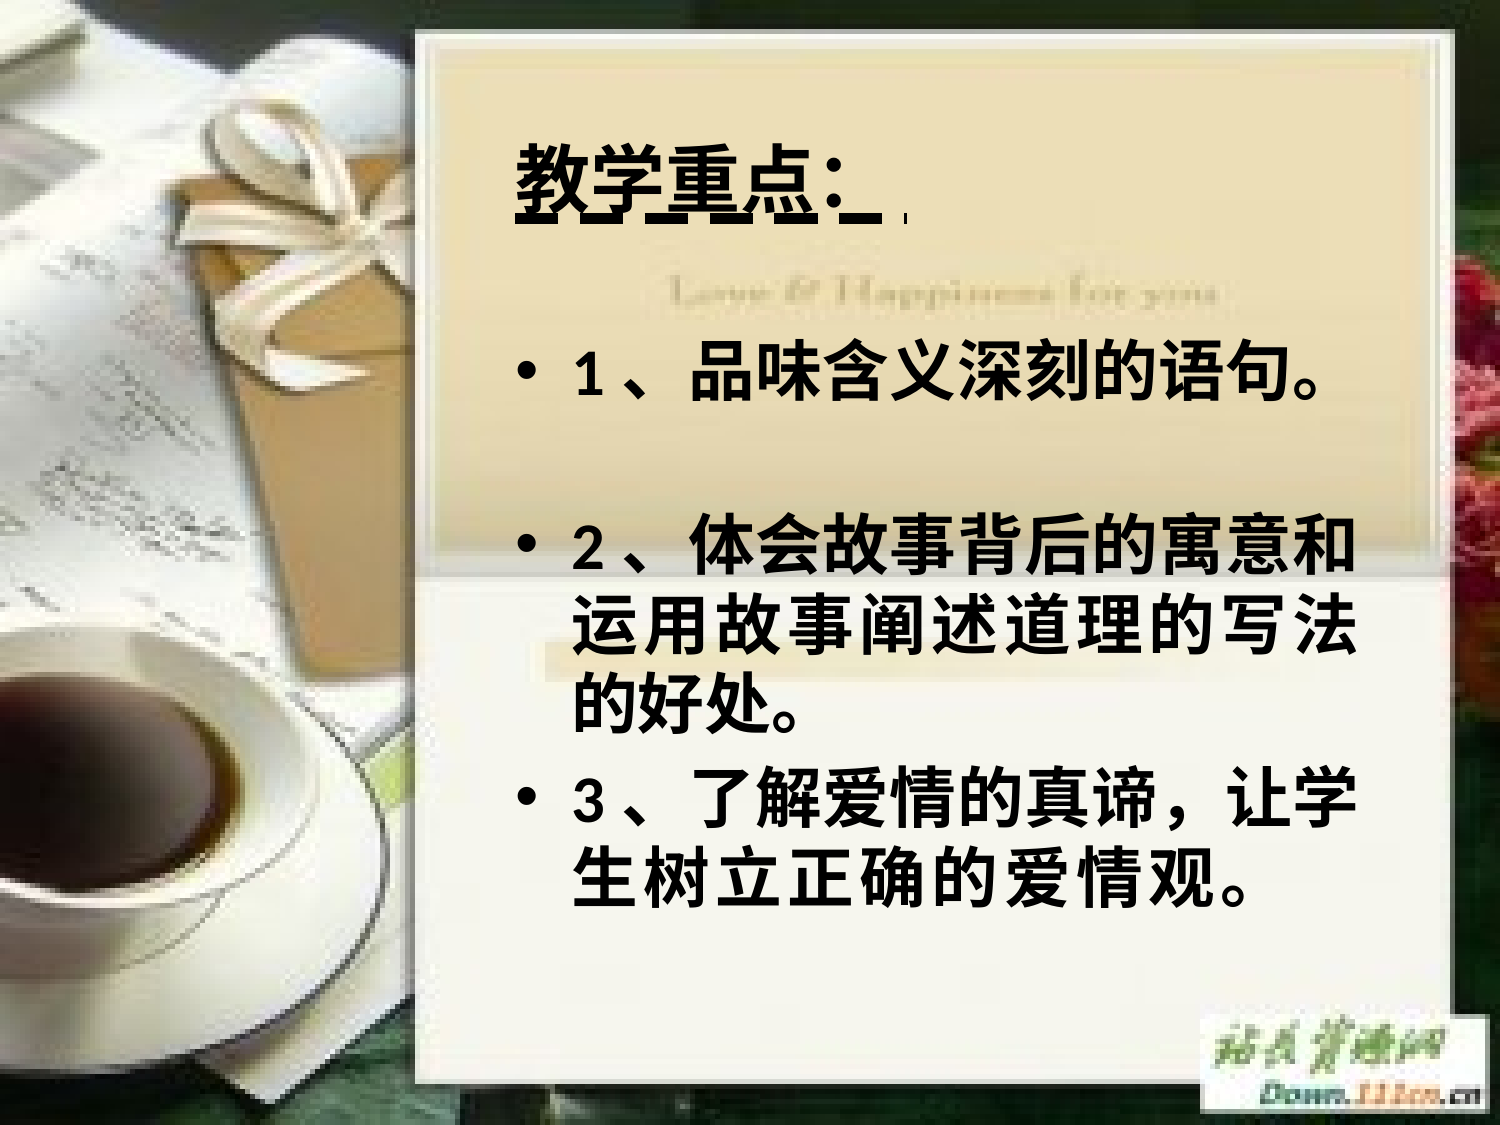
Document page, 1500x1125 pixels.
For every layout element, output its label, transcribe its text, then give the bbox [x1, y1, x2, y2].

picture [0, 0, 1500, 1125]
list 教学重点： 1、品味含义深刻的语句。 2、体会故事背后的寓意和运用故事阐述道理的写法的好处。 3、了解爱情的真谛，让学生树立正确的爱情观。 [500, 125, 1375, 1063]
